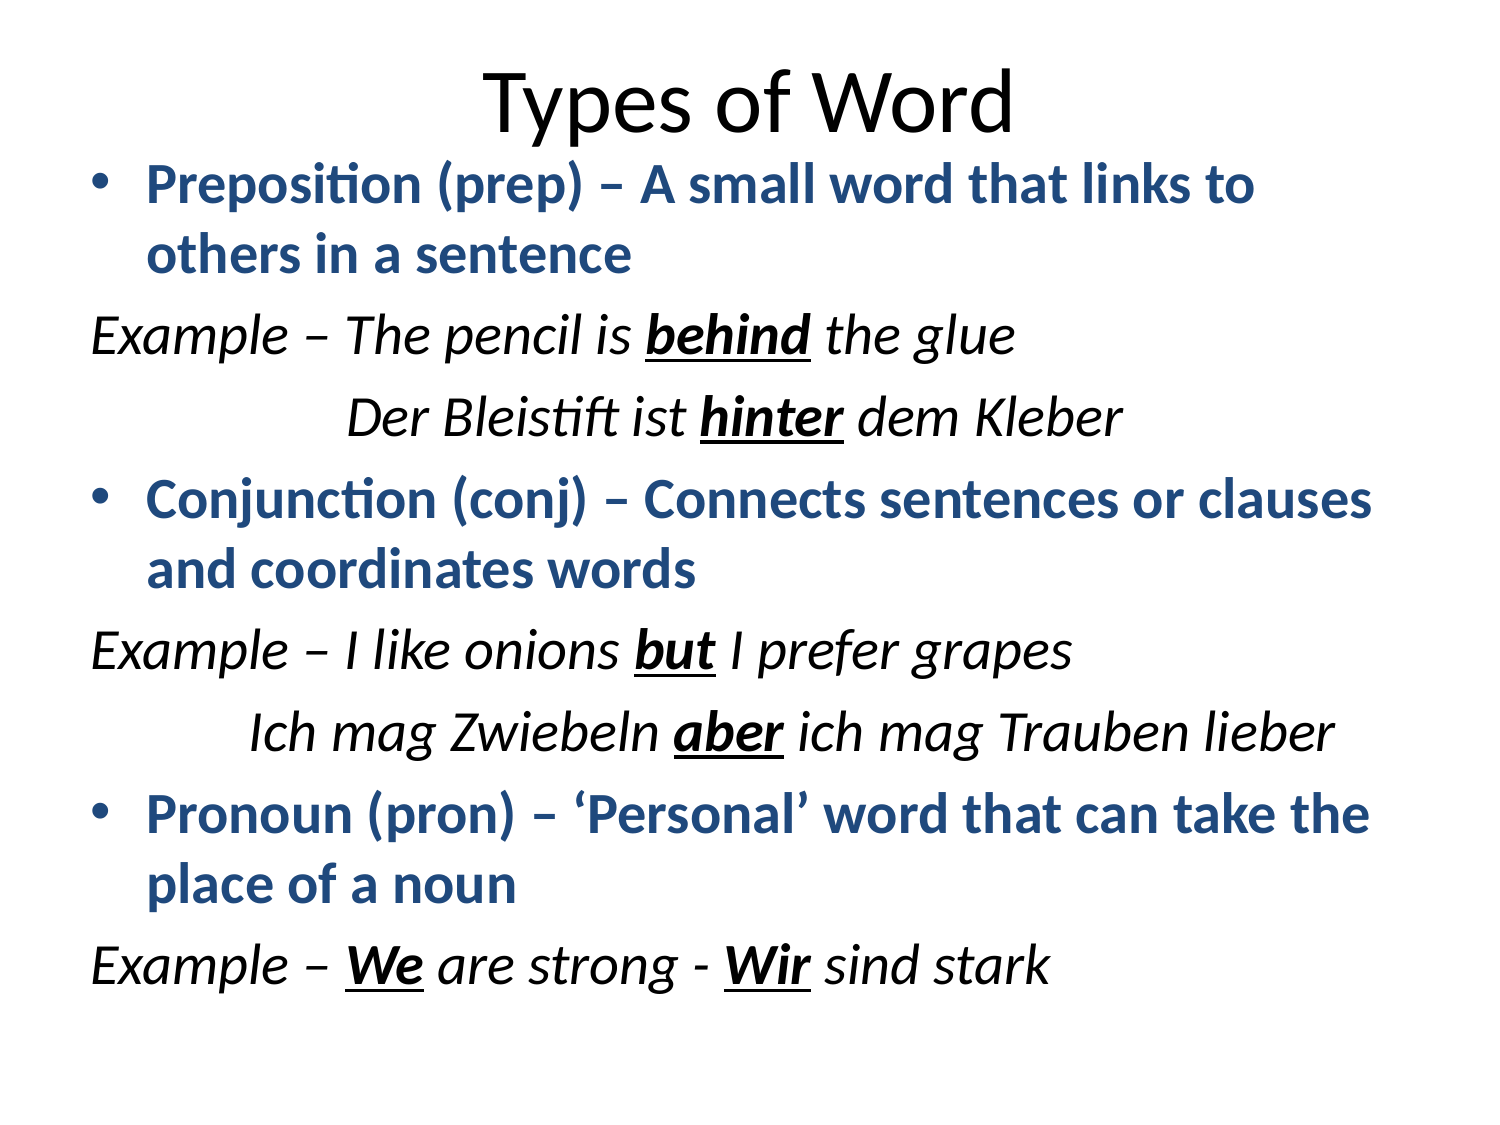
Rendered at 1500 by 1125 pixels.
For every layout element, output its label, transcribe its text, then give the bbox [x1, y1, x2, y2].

title Types of Word [75, 2, 1425, 137]
list Preposition (prep) – A small word that links to others in a sentence Example – The pencil is behind the glue Der Bleistift ist hinter dem Kleber Conjunction (conj) – Connects sentences or clauses and coordinates words Example – I like onions but I prefer grapes Ich mag Zwiebeln aber ich mag Trauben lieber Pronoun (pron) – ‘Personal’ word that can take the place of a noun Example – We are strong - Wir sind stark [75, 137, 1425, 1088]
